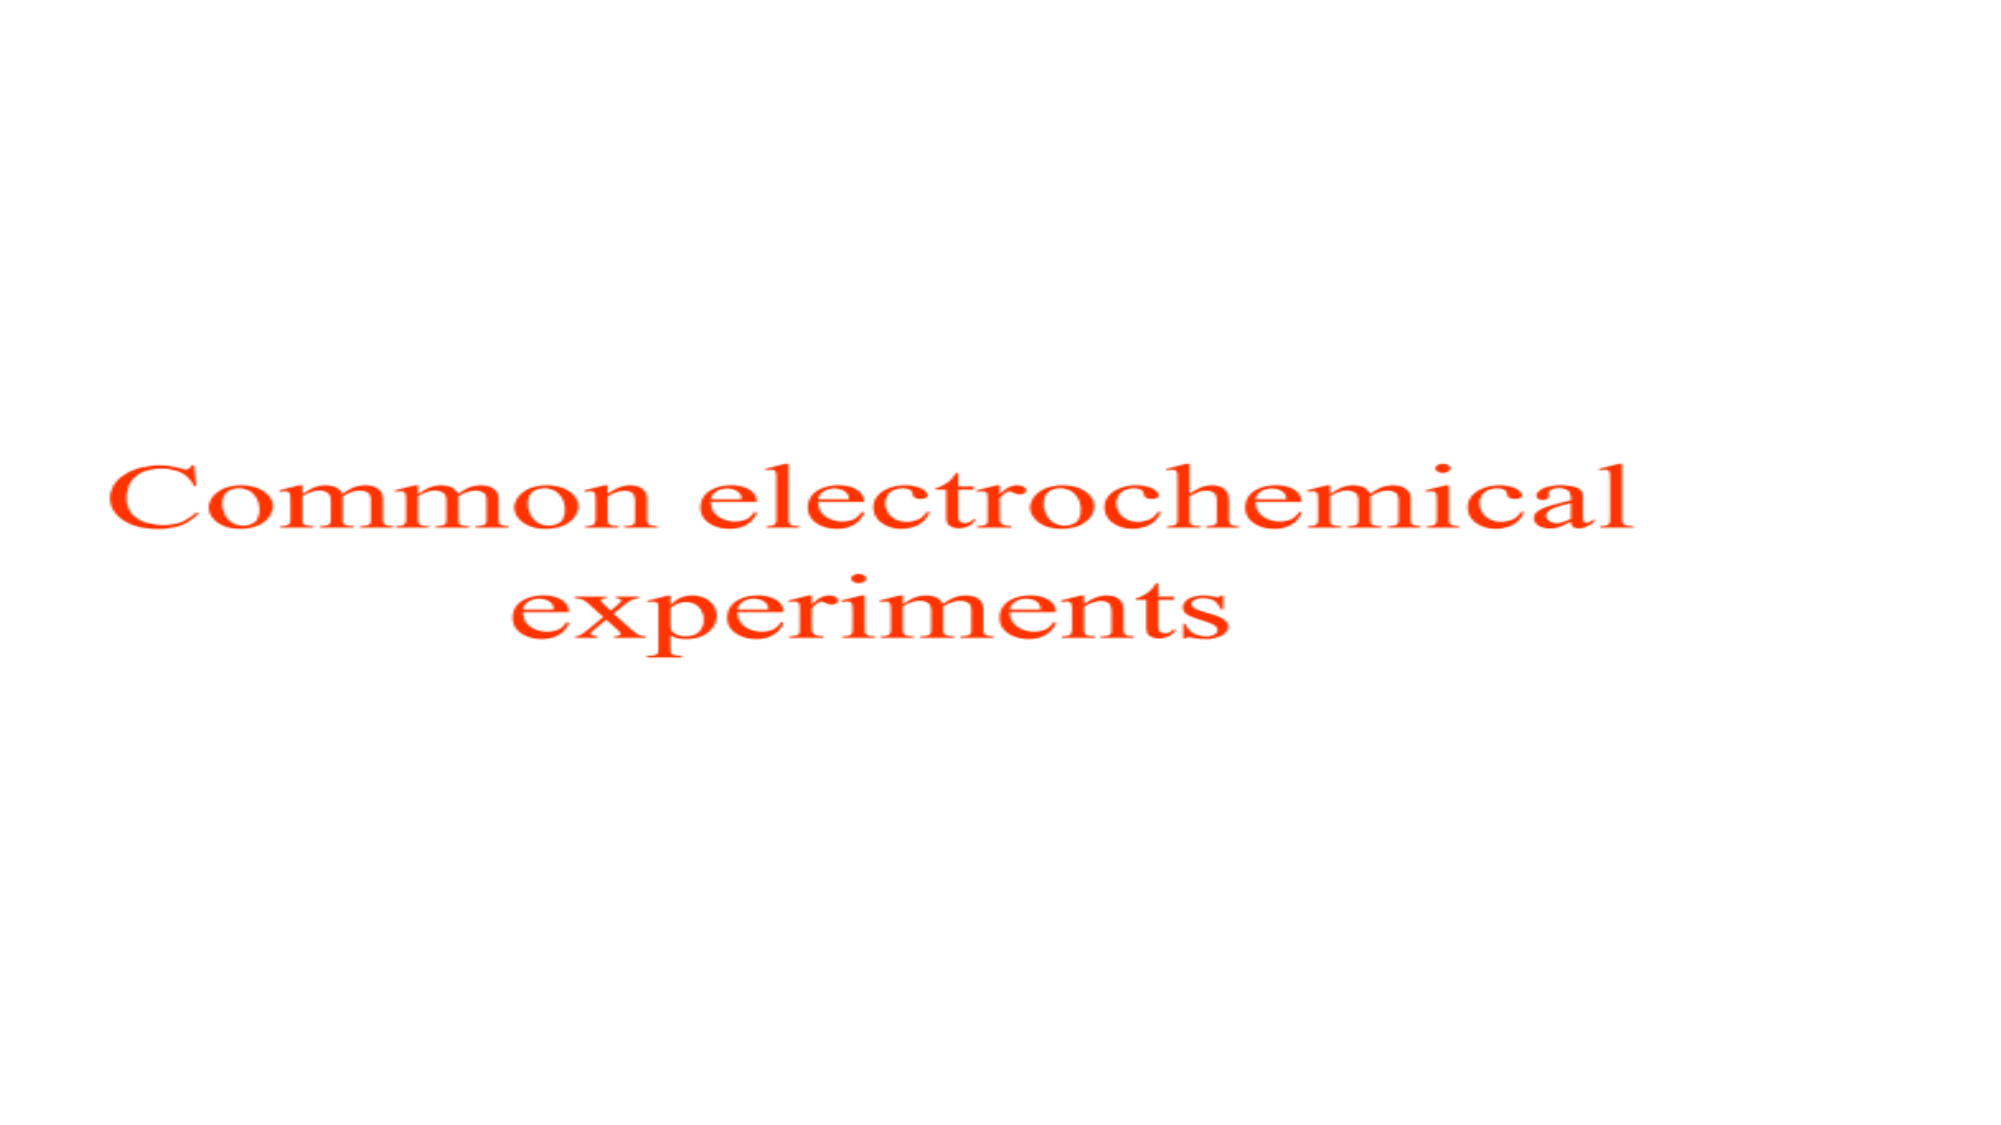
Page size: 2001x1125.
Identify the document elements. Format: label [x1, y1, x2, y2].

picture [47, 422, 2000, 703]
